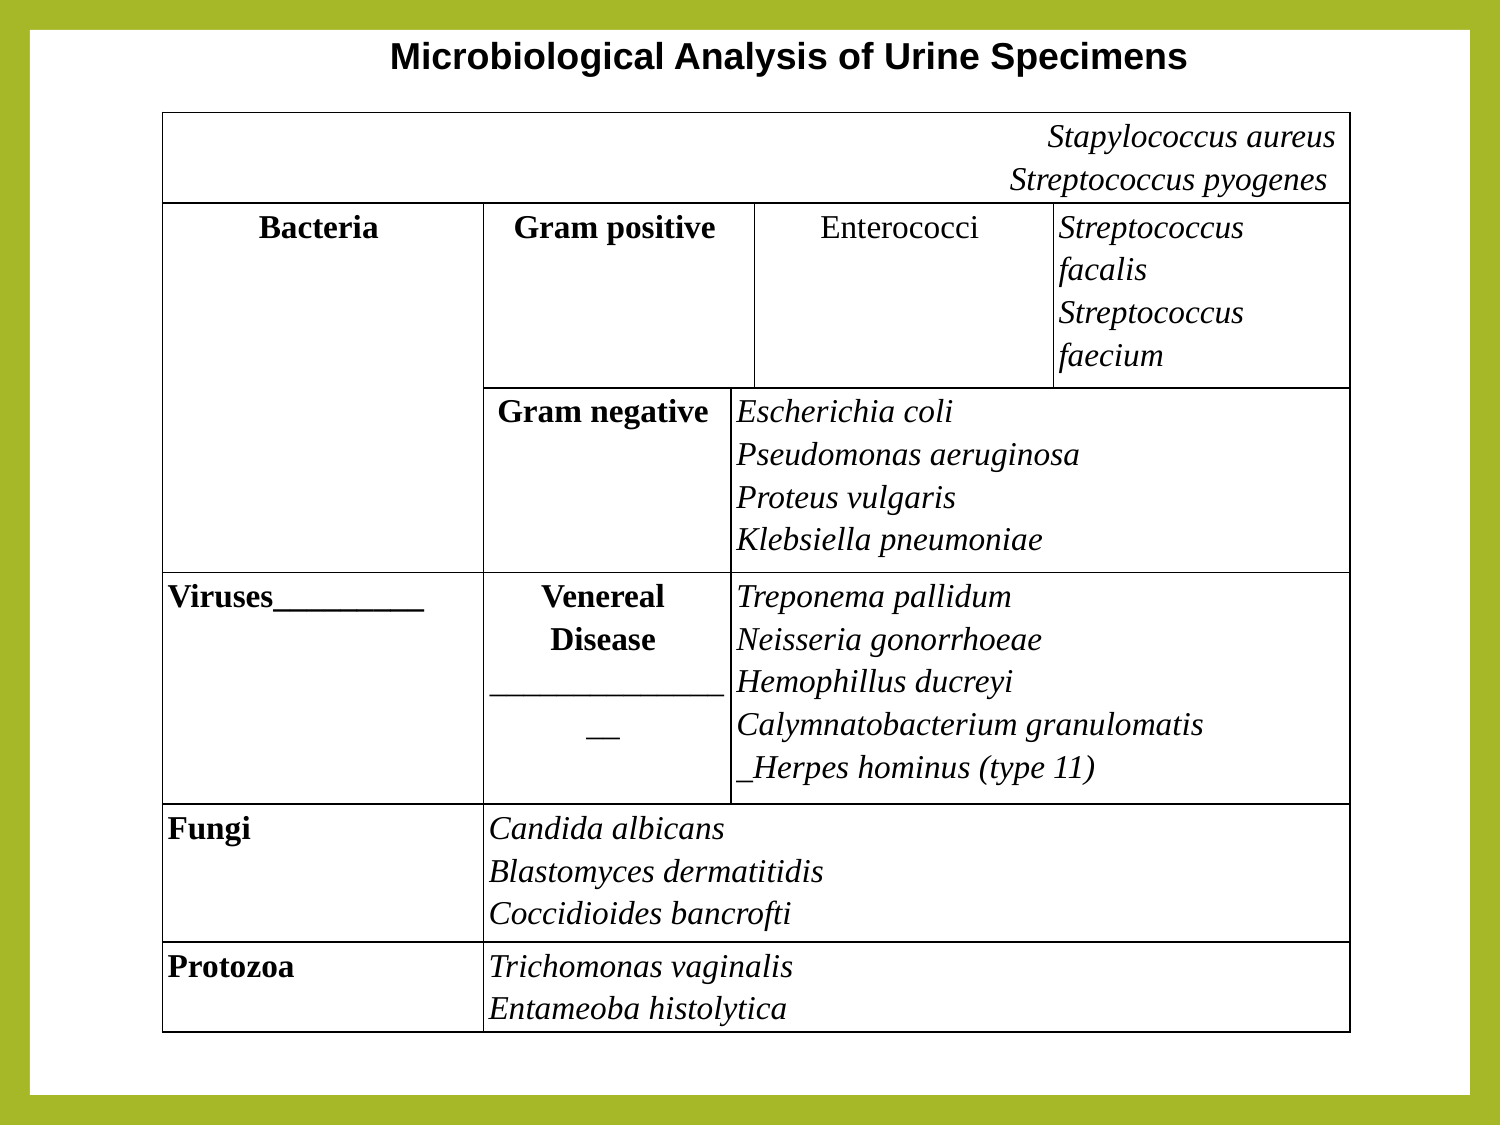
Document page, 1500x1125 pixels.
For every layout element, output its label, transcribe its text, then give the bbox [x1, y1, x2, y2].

table_cell Streptococcus facalis Streptococcus faecium [1054, 204, 1349, 387]
table_cell Treponema pallidum Neisseria gonorrhoeae Hemophillus ducreyi Calymnatobacterium granulomatis _Herpes hominus (type 11) [732, 573, 1349, 803]
table_cell Candida albicans Blastomyces dermatitidis Coccidioides bancrofti [484, 805, 1349, 941]
table_cell Venereal Disease ________________ [484, 573, 730, 803]
table_cell Trichomonas vaginalis Entameoba histolytica [484, 943, 1349, 1031]
text_box Microbiological Analysis of Urine Specimens [375, 24, 1450, 85]
table_cell Bacteria [163, 204, 483, 572]
table_cell Gram positive [484, 204, 754, 387]
table_cell Protozoa [163, 943, 483, 1031]
table_cell Enterococci [755, 204, 1053, 387]
table_cell Viruses_________ [163, 573, 483, 803]
table_cell Fungi [163, 805, 483, 941]
table_cell Gram negative [484, 389, 730, 572]
table_cell Escherichia coli Pseudomonas aeruginosa Proteus vulgaris Klebsiella pneumoniae [732, 389, 1349, 572]
table_header Stapylococcus aureus Streptococcus pyogenes [163, 113, 1349, 202]
